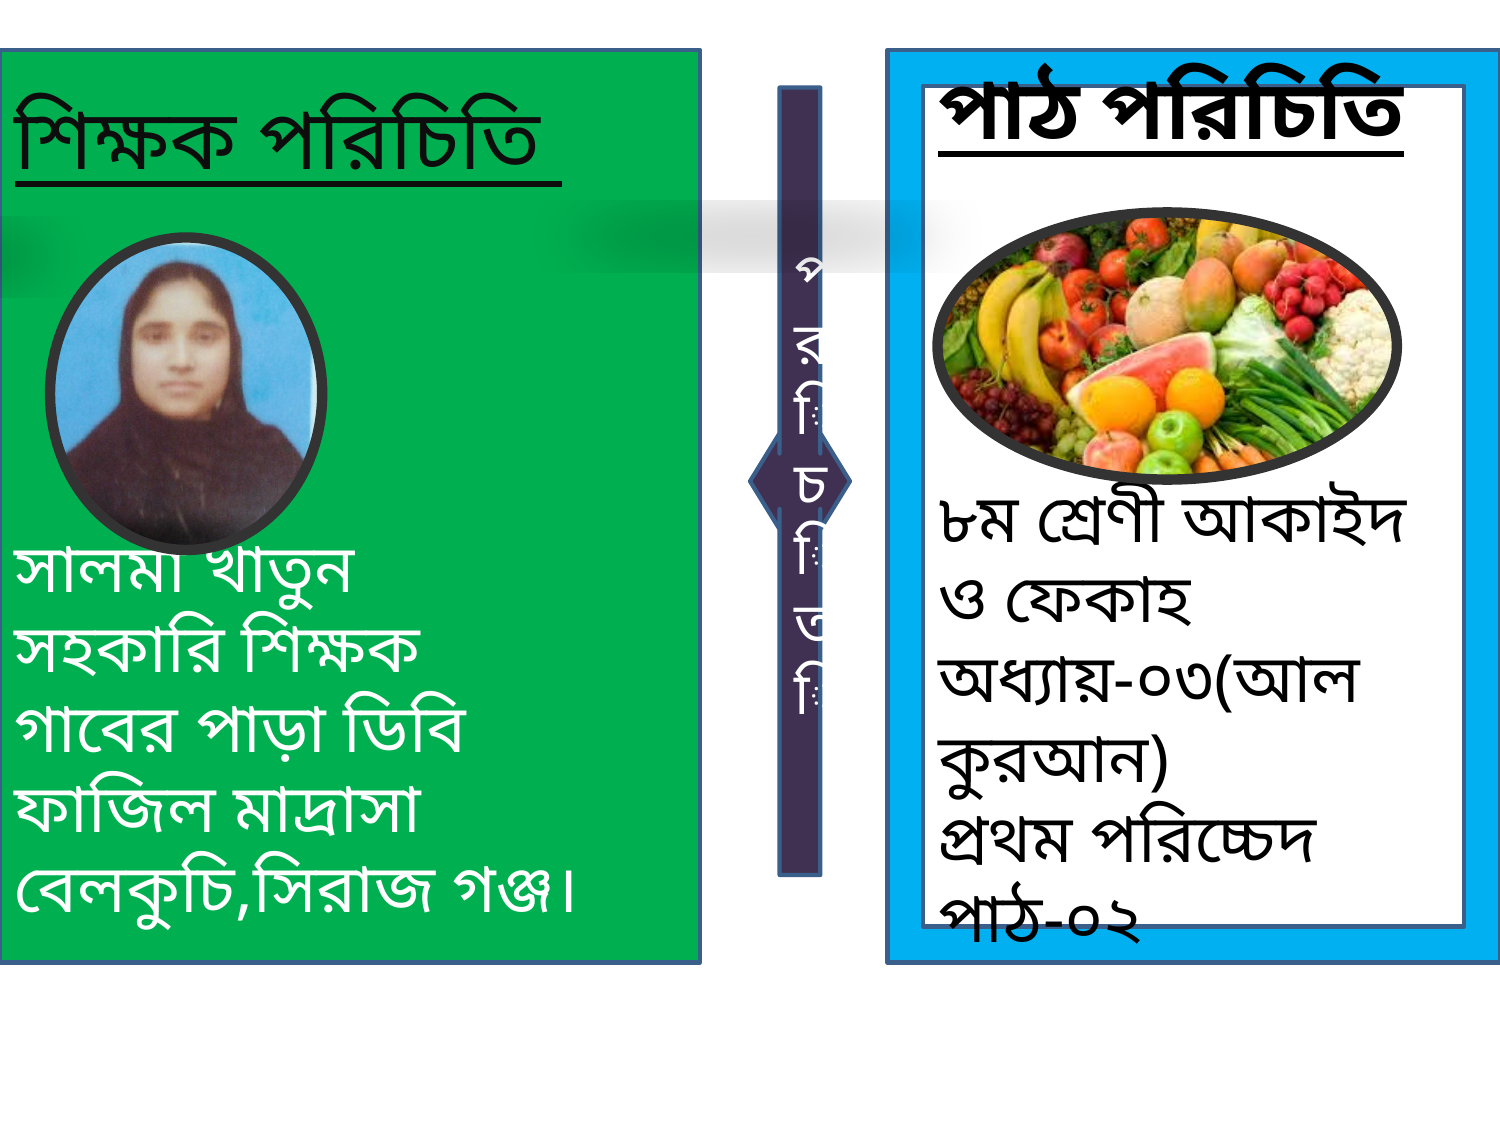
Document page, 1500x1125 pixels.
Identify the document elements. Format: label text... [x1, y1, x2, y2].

text_box শিক্ষক পরিচিতি সালমা খাতুন সহকারি শিক্ষক গাবের পাড়া ডিবি ফাজিল মাদ্রাসা বেলকুচি,সিরাজ গঞ্জ। [0, 48, 702, 965]
picture [49, 237, 323, 551]
text_box পাঠ পরিচিতি ৮ম শ্রেণী আকাইদ ও ফেকাহ অধ্যায়-০৩(আল কুরআন) প্রথম পরিচ্চেদ পাঠ-০২ [885, 48, 1500, 965]
text_box পরিচিতি [748, 273, 852, 878]
picture [937, 212, 1398, 480]
text_box পরিচিতি [777, 85, 823, 200]
